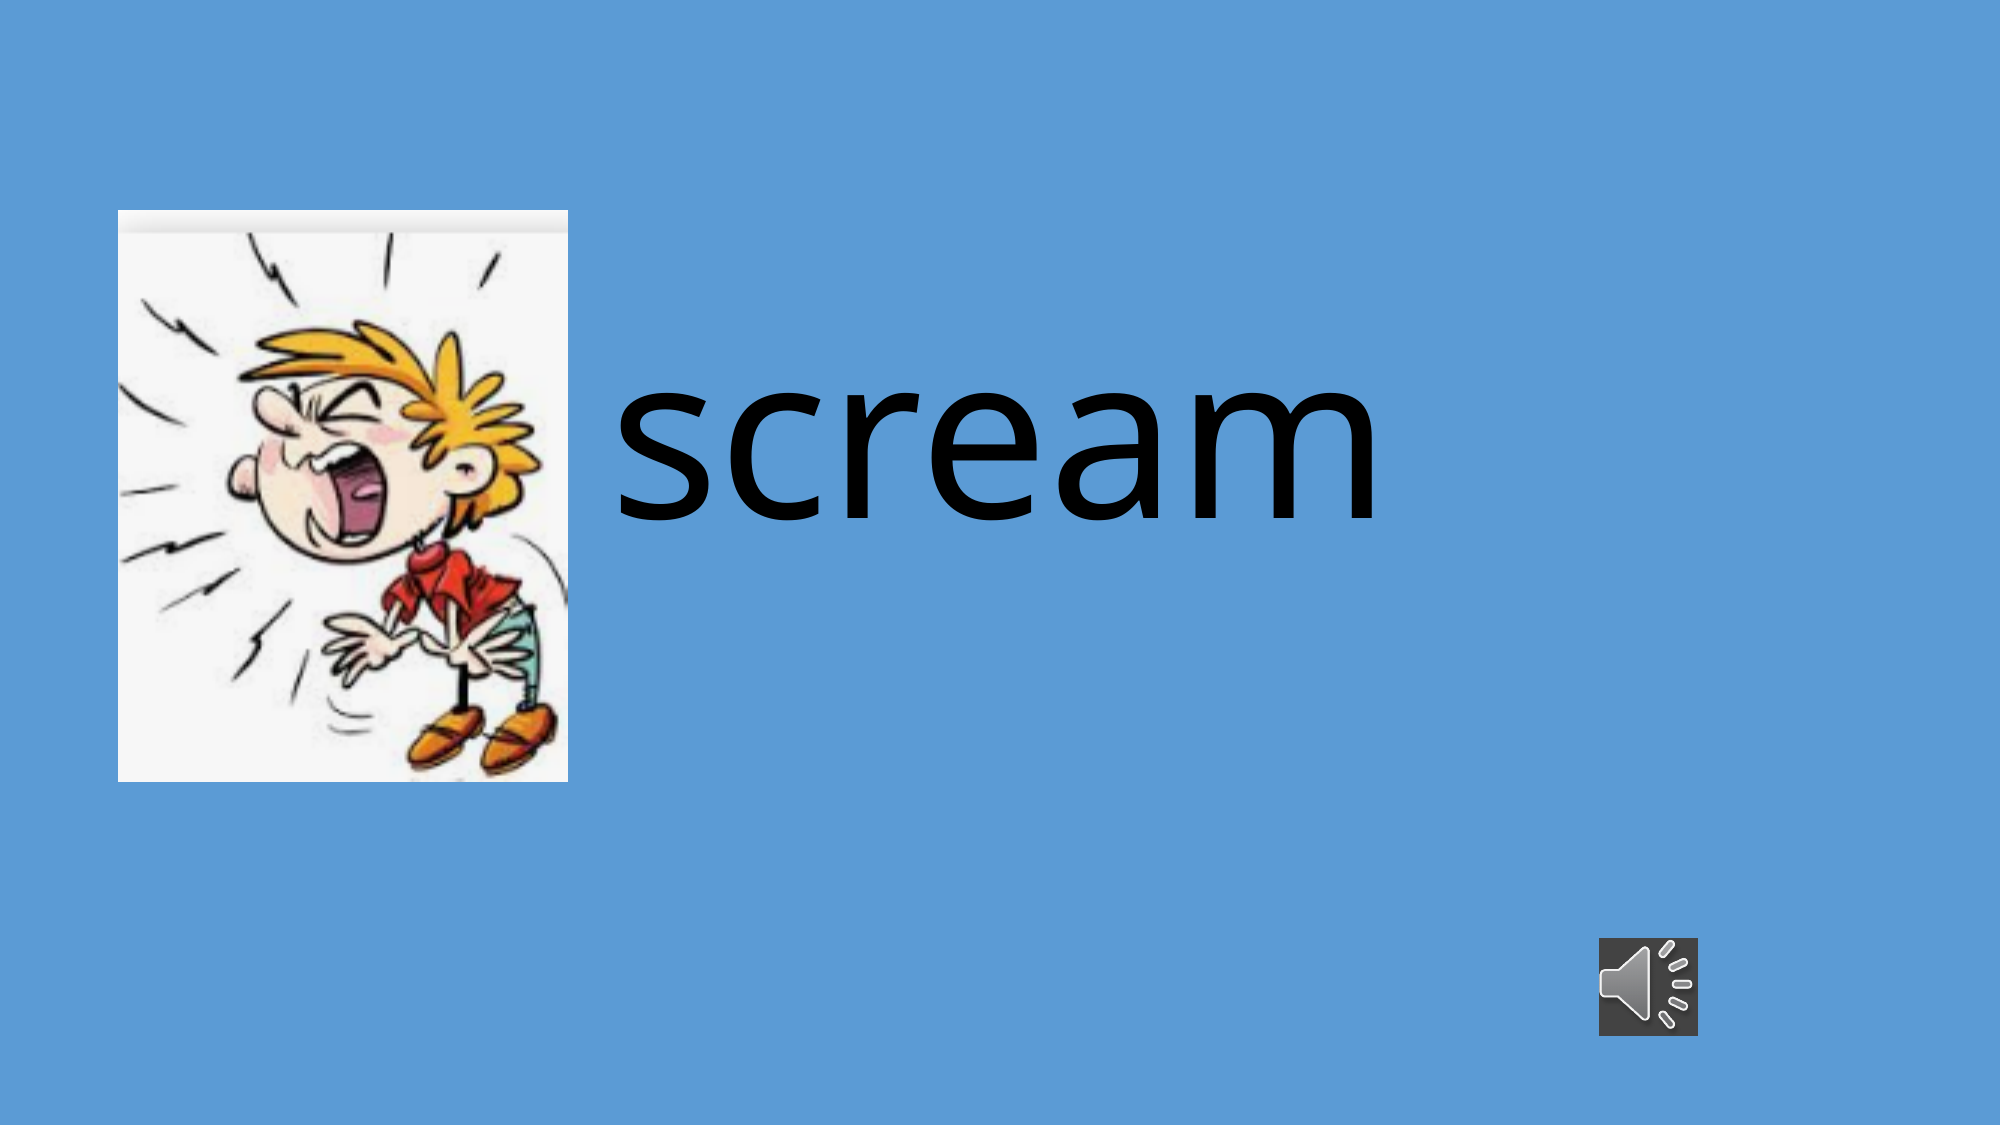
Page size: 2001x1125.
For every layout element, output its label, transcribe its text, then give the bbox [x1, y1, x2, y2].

picture [118, 210, 568, 782]
title scream [249, 184, 1750, 576]
picture [1598, 937, 1699, 1038]
